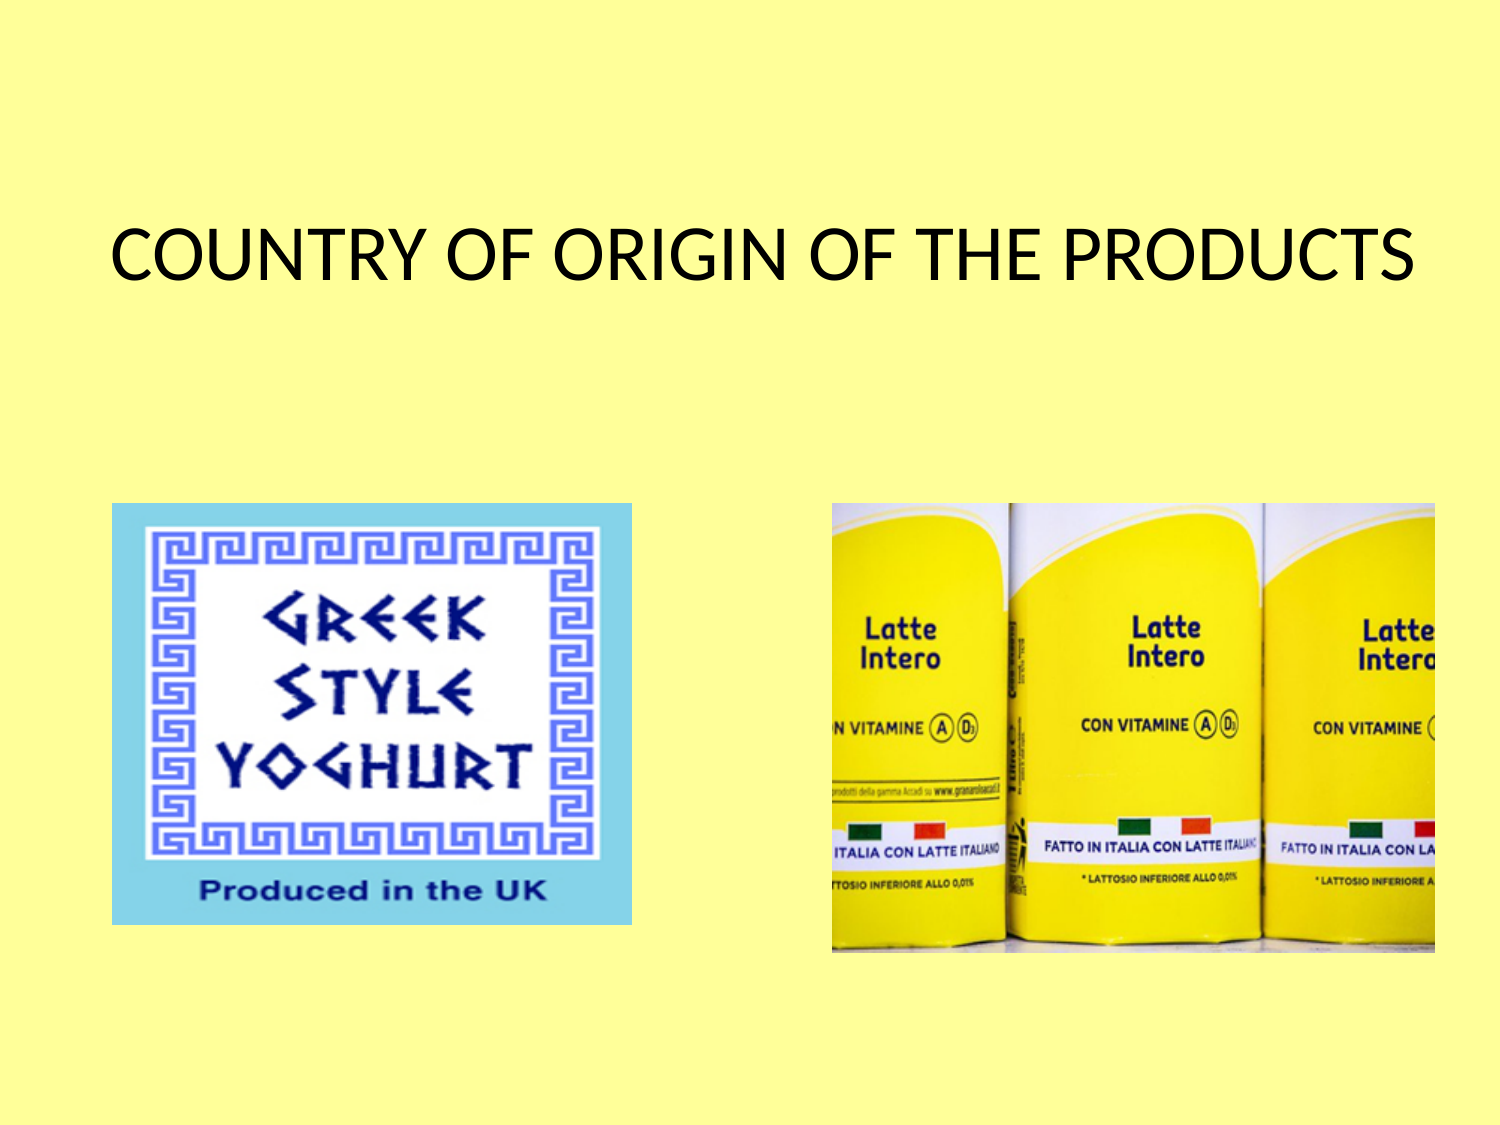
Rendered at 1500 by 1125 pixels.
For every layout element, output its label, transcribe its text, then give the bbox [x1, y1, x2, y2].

text_box COUNTRY OF ORIGIN OF THE PRODUCTS [88, 148, 1439, 337]
picture [111, 503, 632, 925]
picture [832, 503, 1436, 953]
